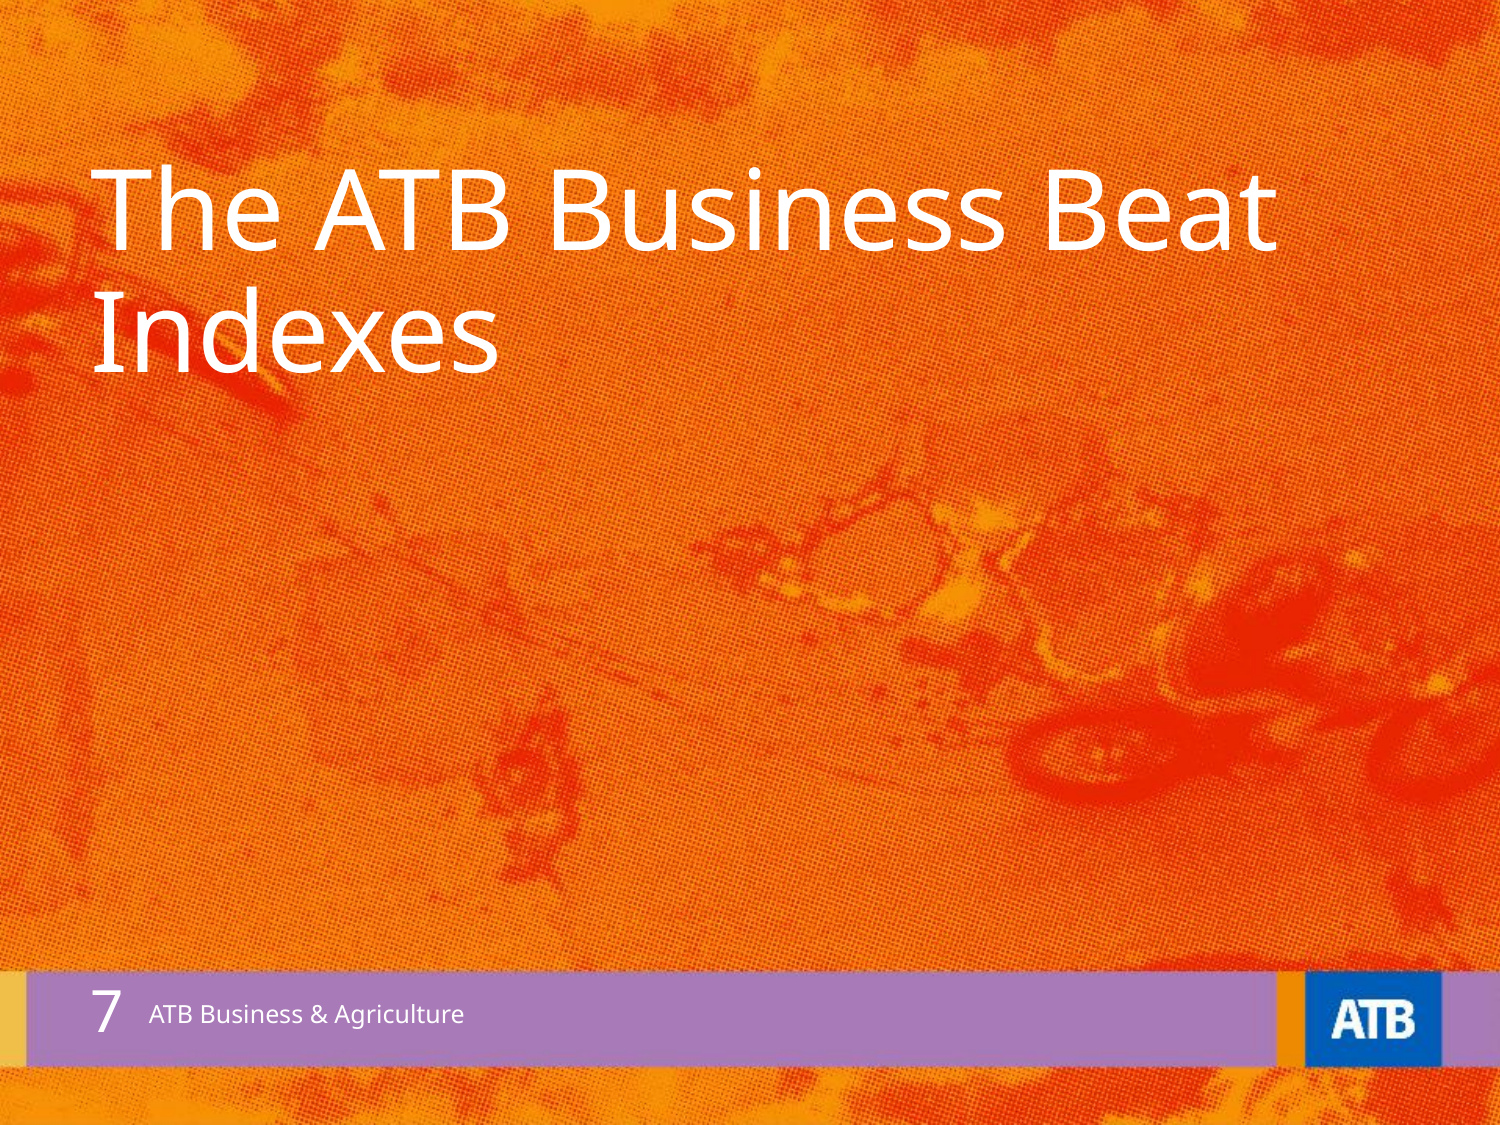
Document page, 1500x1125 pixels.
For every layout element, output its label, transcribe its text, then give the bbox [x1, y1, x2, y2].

picture [0, 0, 1500, 1125]
title The ATB Business Beat Indexes [75, 113, 1500, 539]
footer ATB Business & Agriculture [133, 976, 1270, 1052]
slide_number 7 [75, 975, 193, 1052]
